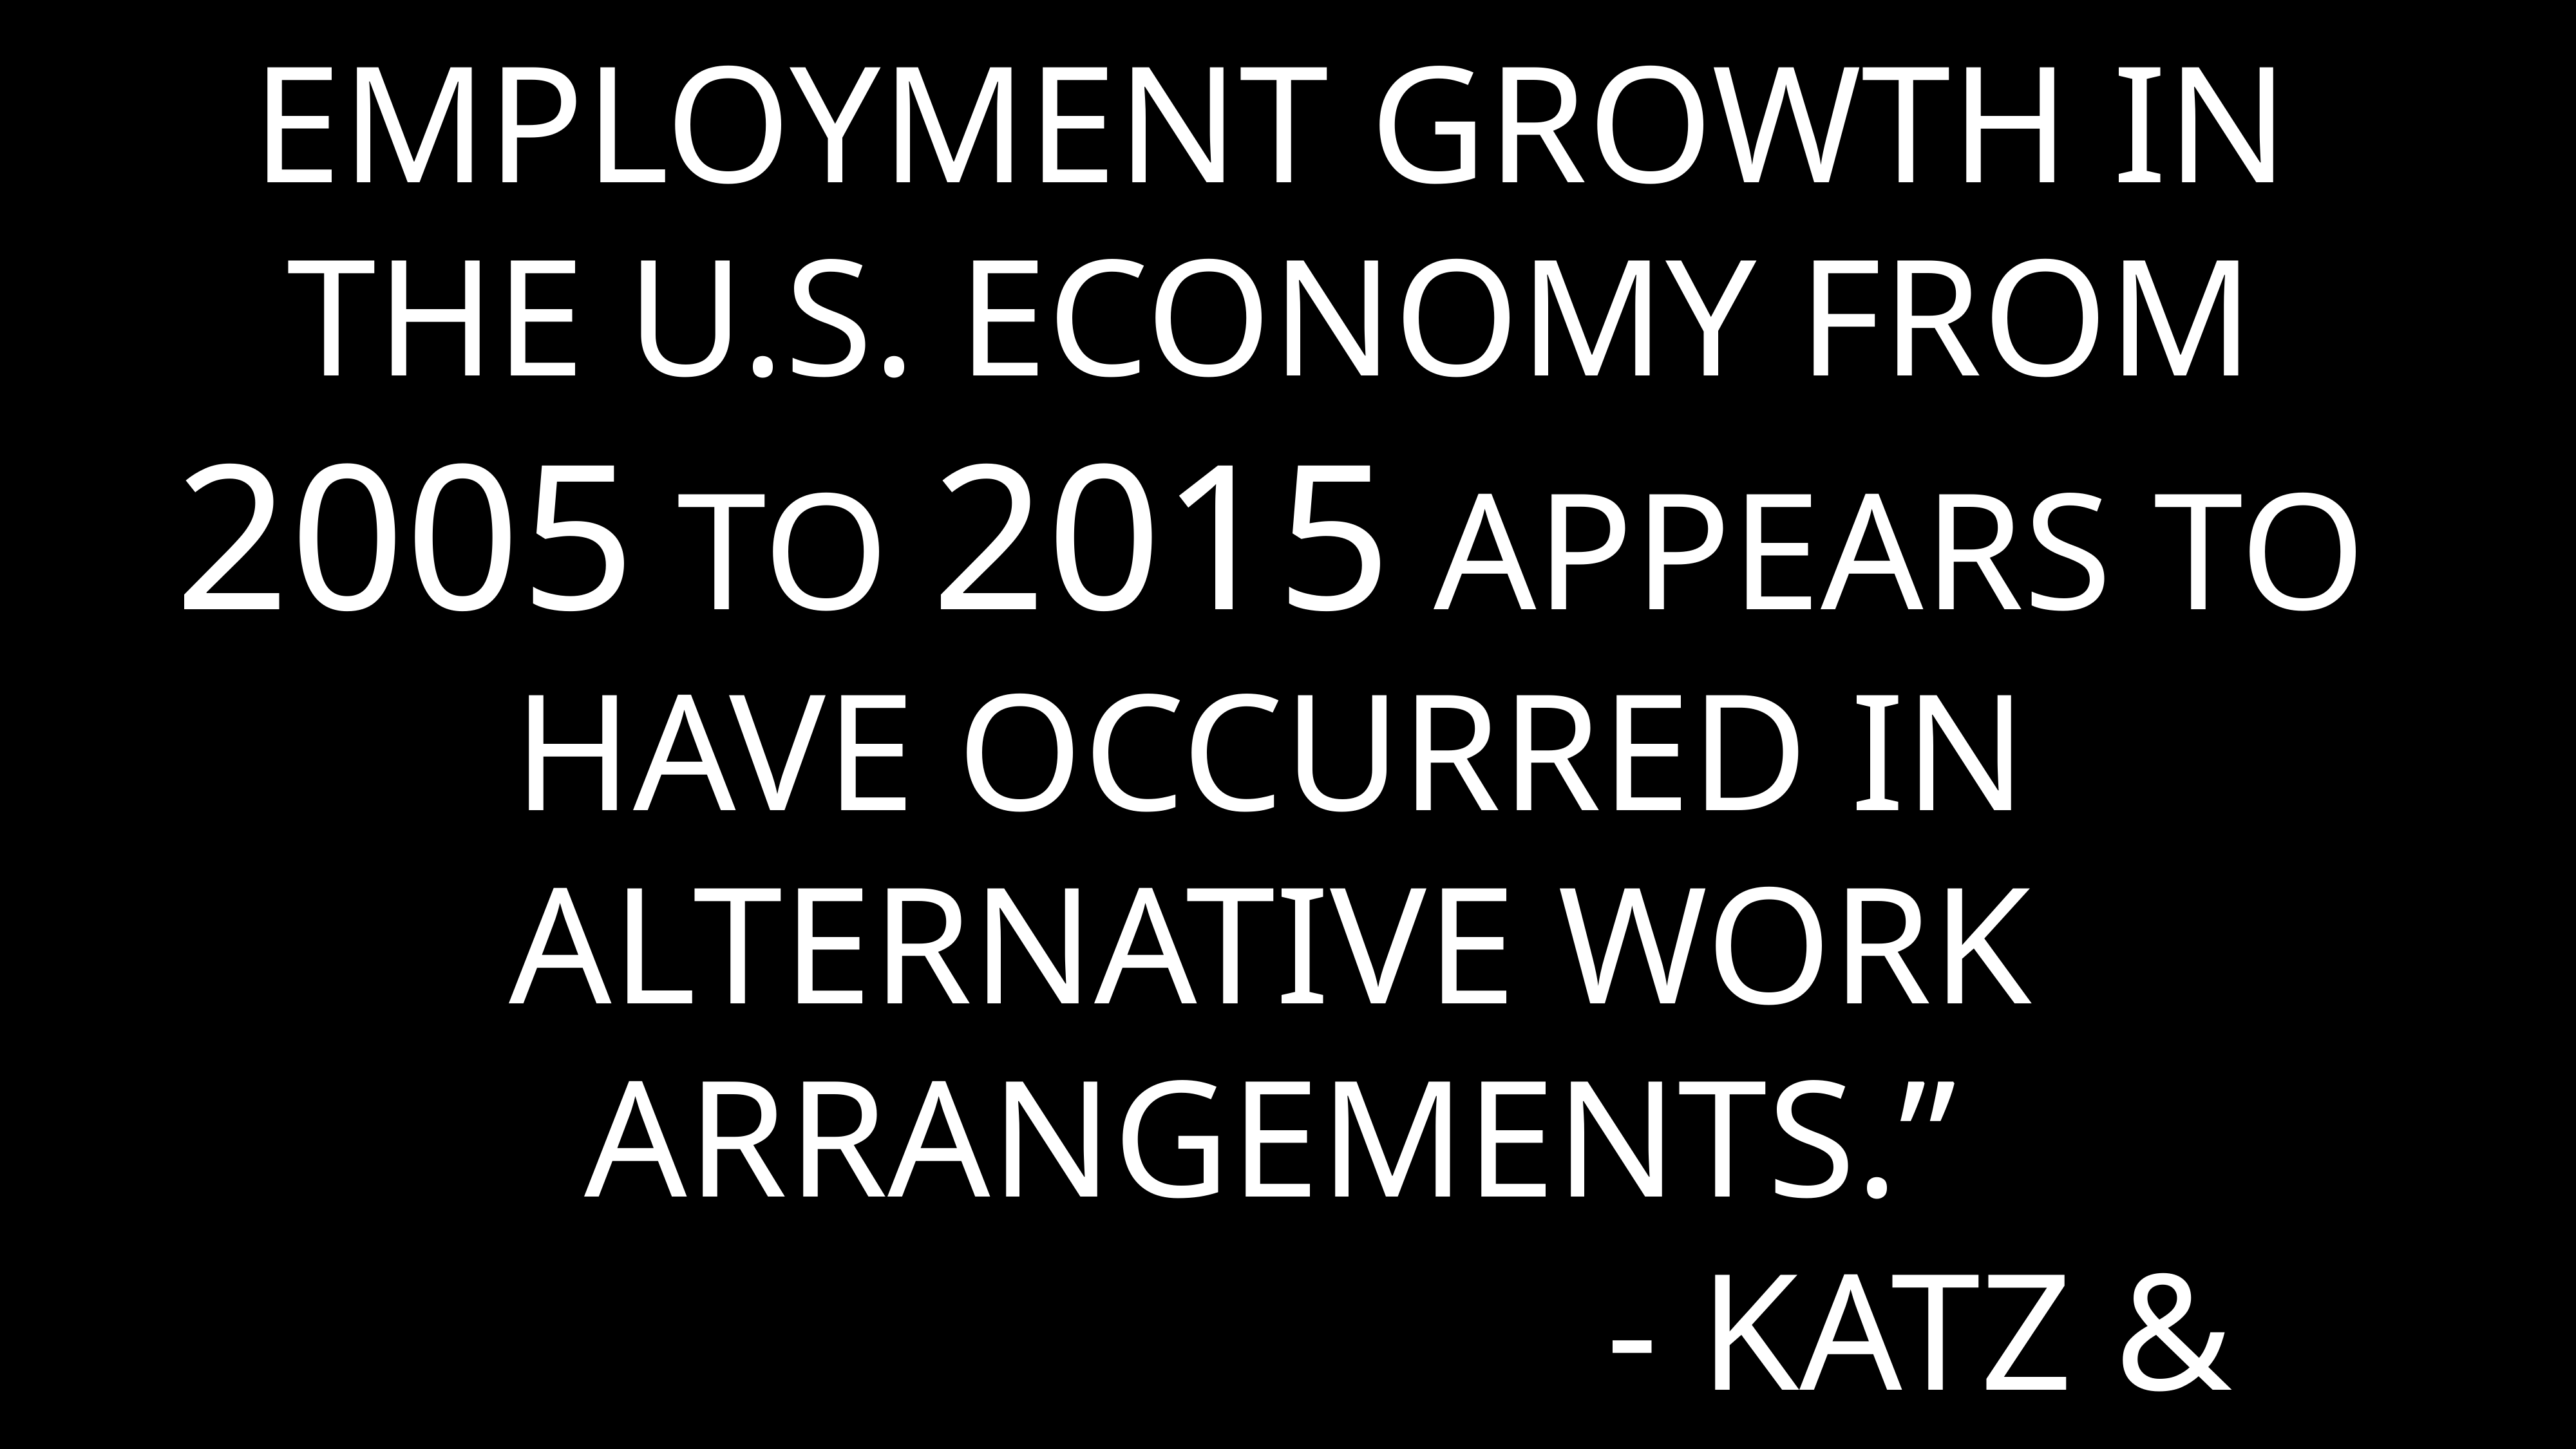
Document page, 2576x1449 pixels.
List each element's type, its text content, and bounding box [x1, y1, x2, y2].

text_box “ALL OF THE NET EMPLOYMENT GROWTH IN THE U.S. ECONOMY FROM 2005 TO 2015 APPEARS TO HAVE OCCURRED IN ALTERNATIVE WORK ARRANGEMENTS.” - KATZ & KRUEGER [94, 0, 2447, 1449]
